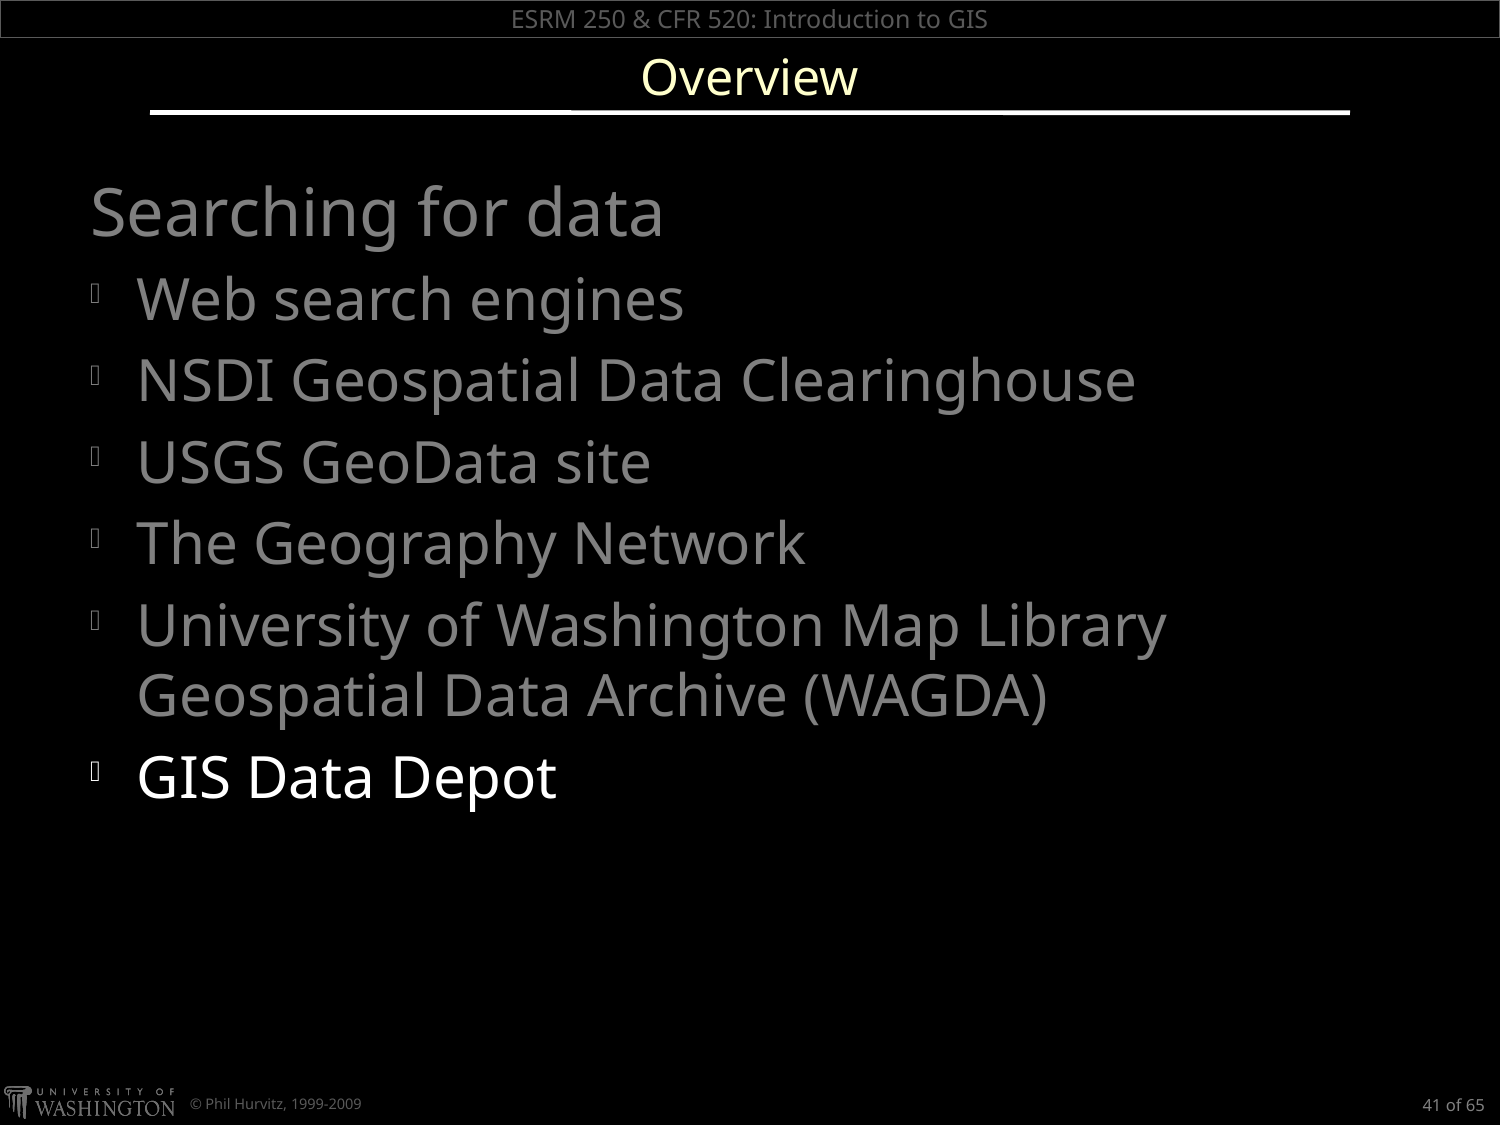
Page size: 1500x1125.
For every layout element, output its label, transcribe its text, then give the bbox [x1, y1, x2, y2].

list Searching for data Web search engines NSDI Geospatial Data Clearinghouse USGS GeoData site The Geography Network University of Washington Map Library Geospatial Data Archive (WAGDA) GIS Data Depot [75, 162, 1425, 1050]
picture [4, 1086, 174, 1119]
title Overview [0, 37, 1500, 113]
footer 41 of 65 [1374, 1087, 1500, 1125]
